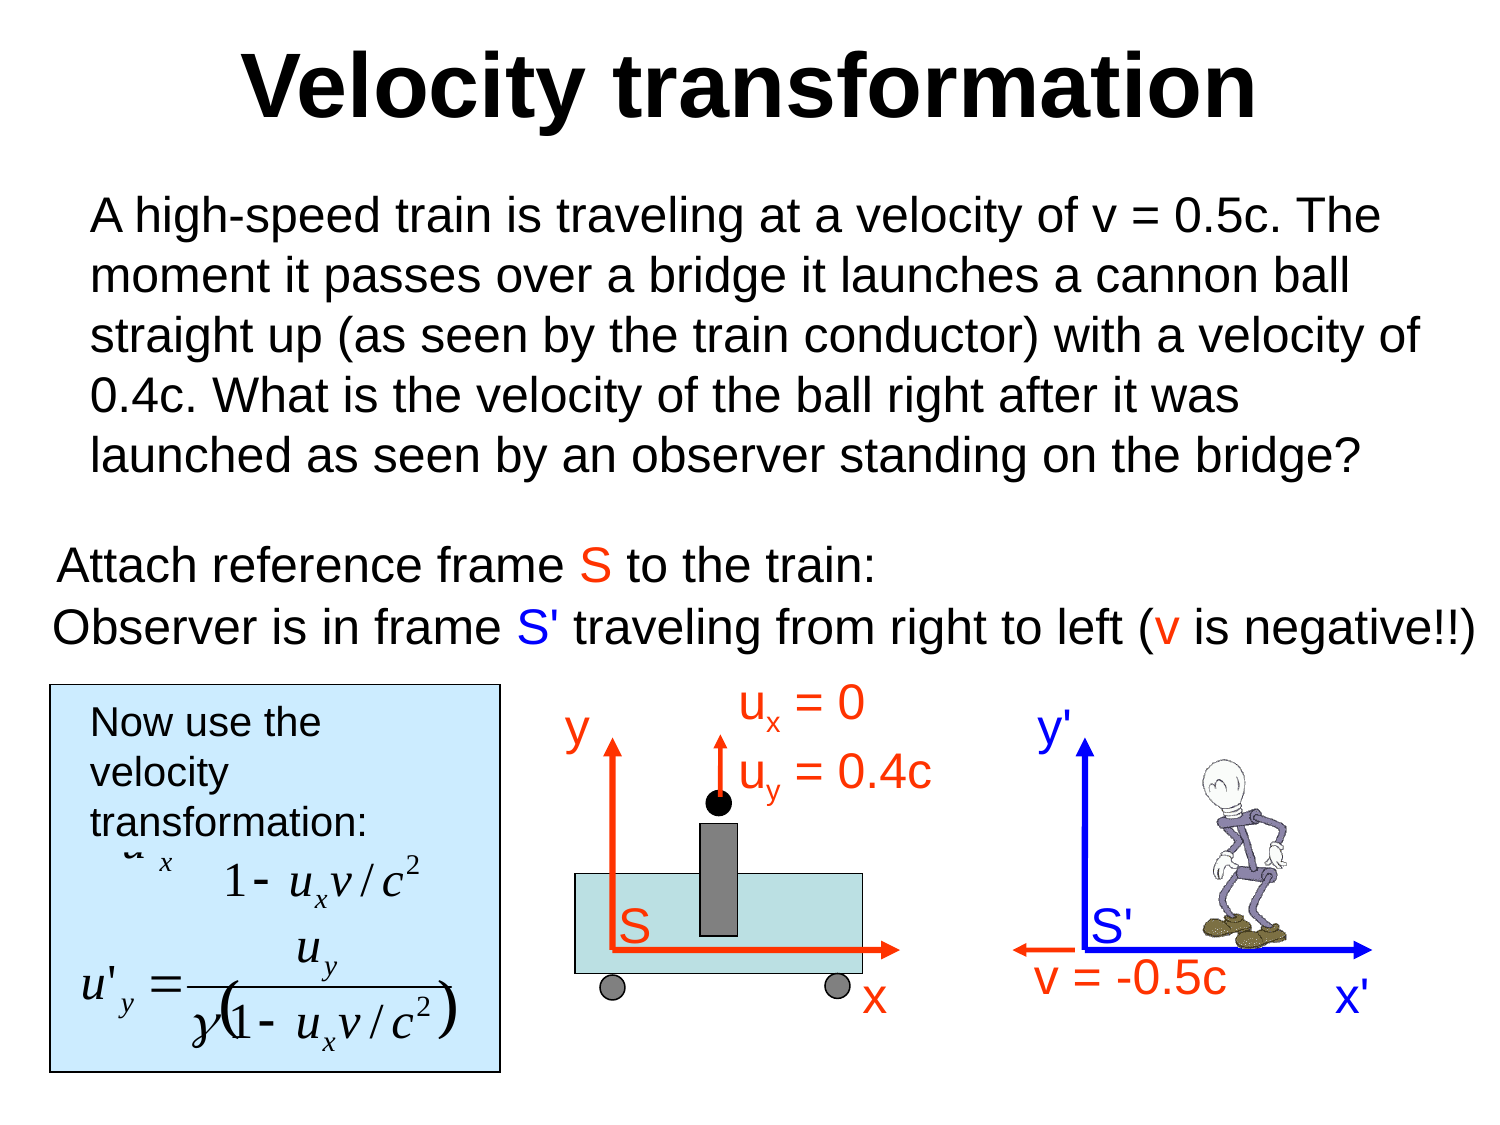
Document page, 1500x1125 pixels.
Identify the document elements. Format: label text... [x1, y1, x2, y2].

text_box S [603, 885, 667, 961]
title Velocity transformation [74, 0, 1426, 163]
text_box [1012, 687, 1385, 1032]
text_box y [550, 687, 605, 763]
text_box [600, 975, 625, 1000]
text_box Observer is in frame S' traveling from right to left (v is negative!!) [37, 587, 1492, 663]
text_box [825, 973, 847, 999]
text_box [574, 873, 863, 974]
text_box Attach reference frame S to the train: [41, 524, 892, 587]
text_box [49, 684, 501, 1073]
text_box [667, 943, 901, 956]
text_box [699, 823, 738, 936]
text_box [714, 734, 723, 797]
text_box x [847, 956, 903, 1032]
text_box [706, 790, 725, 816]
text_box ux = 0 uy = 0.4c [723, 663, 962, 814]
text_box A high-speed train is traveling at a velocity of v = 0.5c. The moment it passes over a bridge it launches a cannon ball straight up (as seen by the train conductor) with a velocity of 0.4c. What is the velocity of the ball right after it was launched as seen by an observer standing on the bridge? [74, 174, 1438, 490]
text_box [606, 737, 619, 885]
